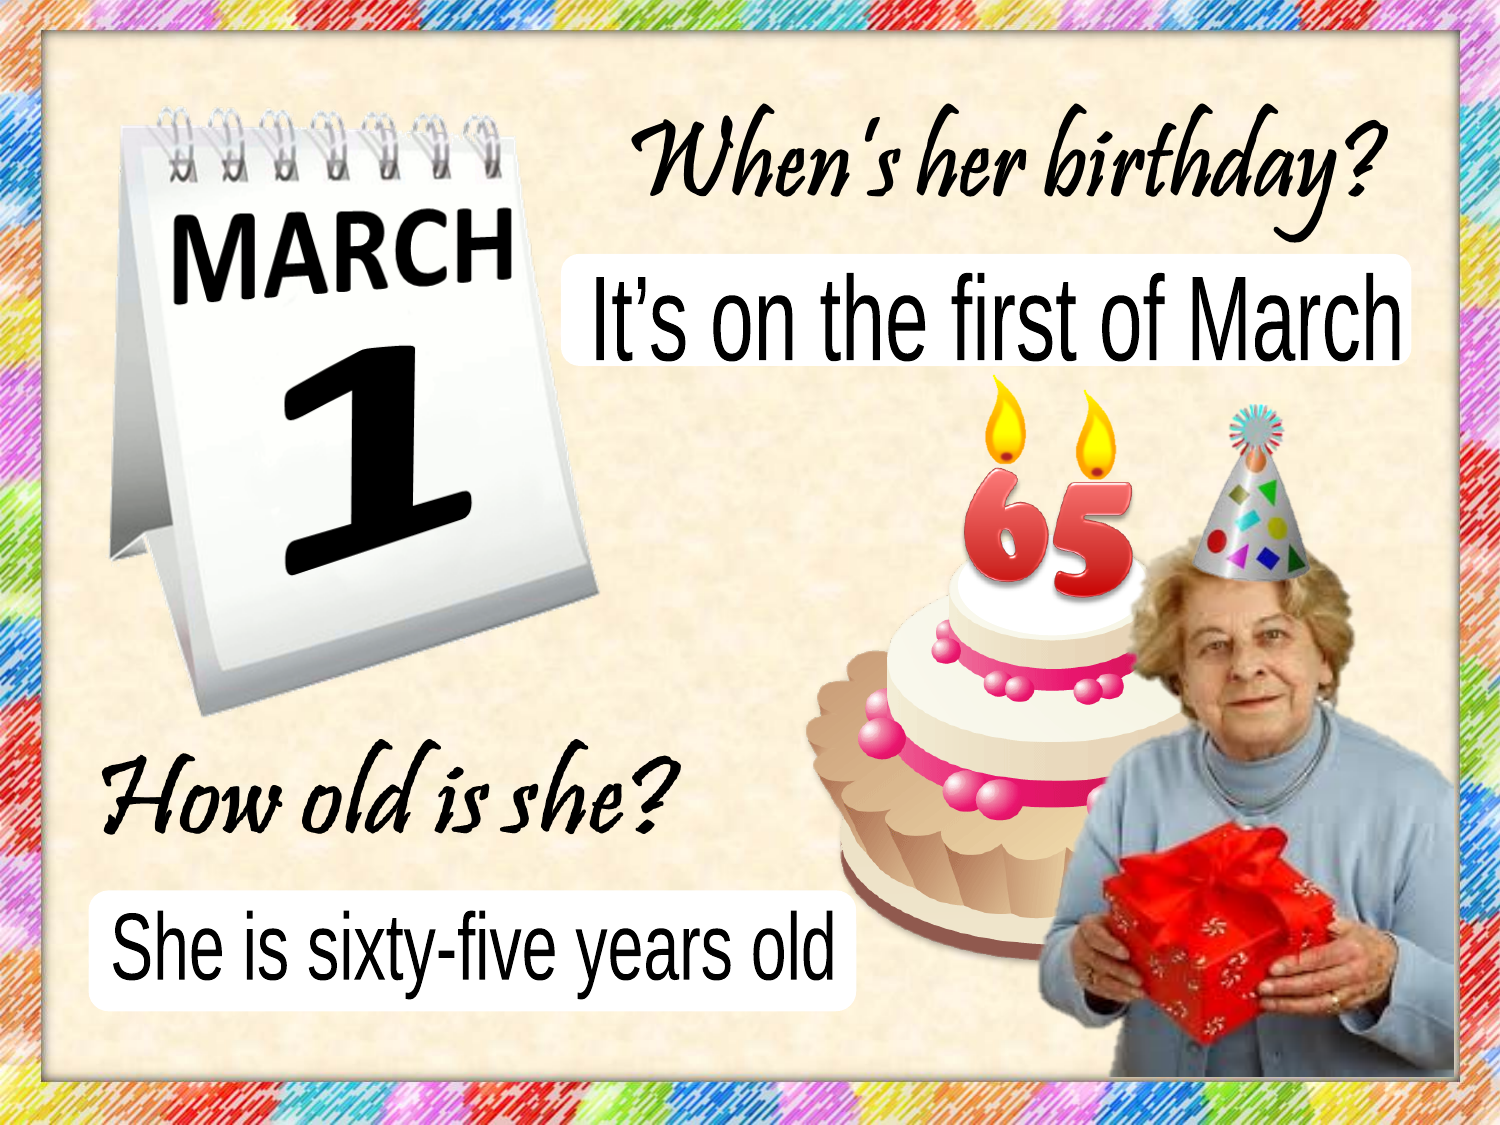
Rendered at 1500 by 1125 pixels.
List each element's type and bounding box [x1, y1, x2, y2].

text_box [86, 888, 859, 1014]
text_box [796, 517, 1016, 965]
text_box [625, 251, 1414, 369]
picture [0, 0, 1500, 1125]
